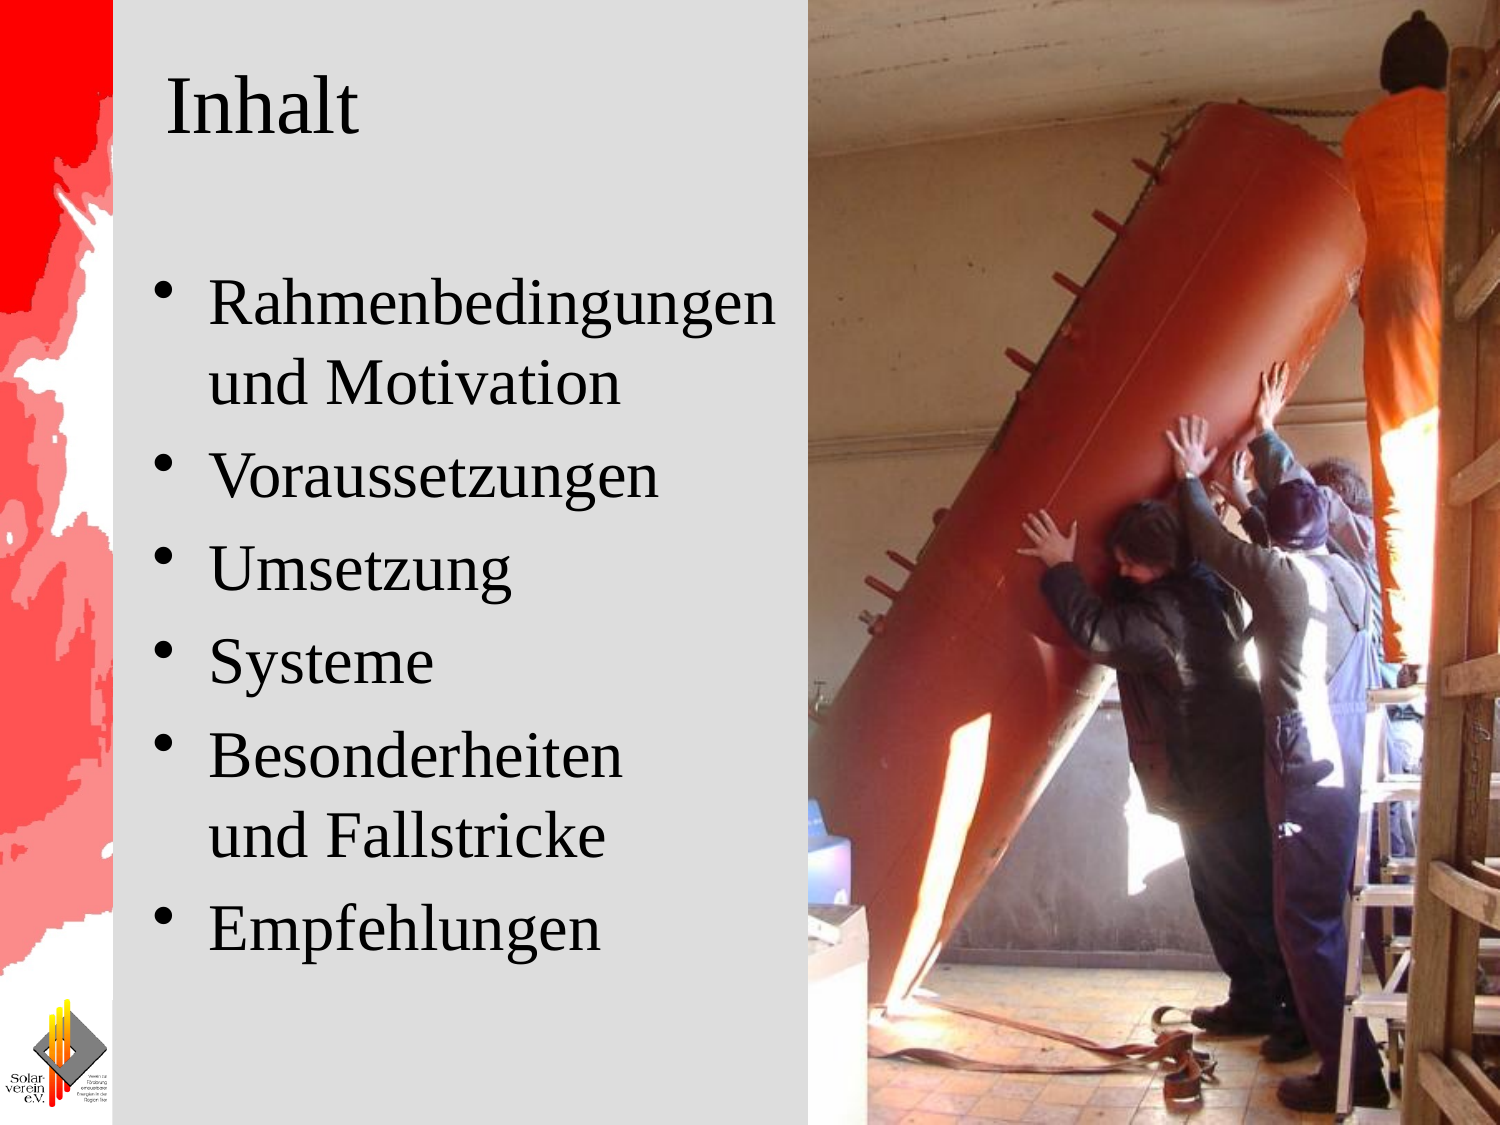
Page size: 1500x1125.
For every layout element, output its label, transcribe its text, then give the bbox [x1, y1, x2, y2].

picture [807, 0, 1500, 1125]
title Inhalt [150, 12, 802, 188]
list Rahmenbedingungen und Motivation Voraussetzungen Umsetzung Systeme Besonderheiten und Fallstricke Empfehlungen [137, 249, 802, 1063]
picture [0, 0, 113, 1107]
